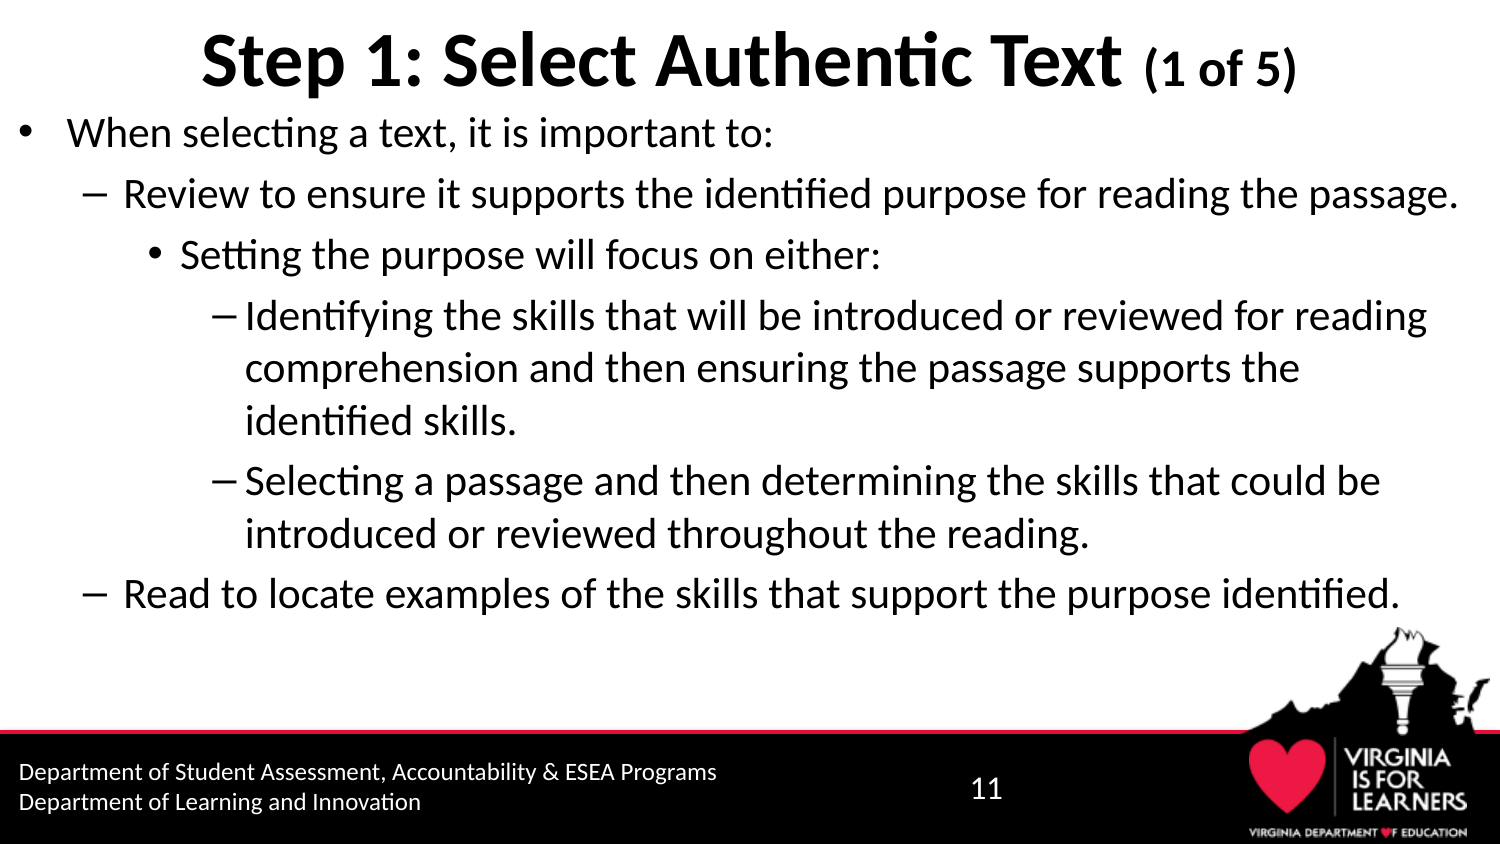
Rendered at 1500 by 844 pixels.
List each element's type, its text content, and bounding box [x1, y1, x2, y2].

list When selecting a text, it is important to: Review to ensure it supports the identified purpose for reading the passage. Setting the purpose will focus on either: Identifying the skills that will be introduced or reviewed for reading comprehension and then ensuring the passage supports the identified skills. Selecting a passage and then determining the skills that could be introduced or reviewed throughout the reading. Read to locate examples of the skills that support the purpose identified. [3, 96, 1479, 710]
picture [1249, 737, 1467, 838]
picture [1240, 627, 1490, 736]
title Step 1: Select Authentic Text (1 of 5) [0, 0, 1500, 110]
